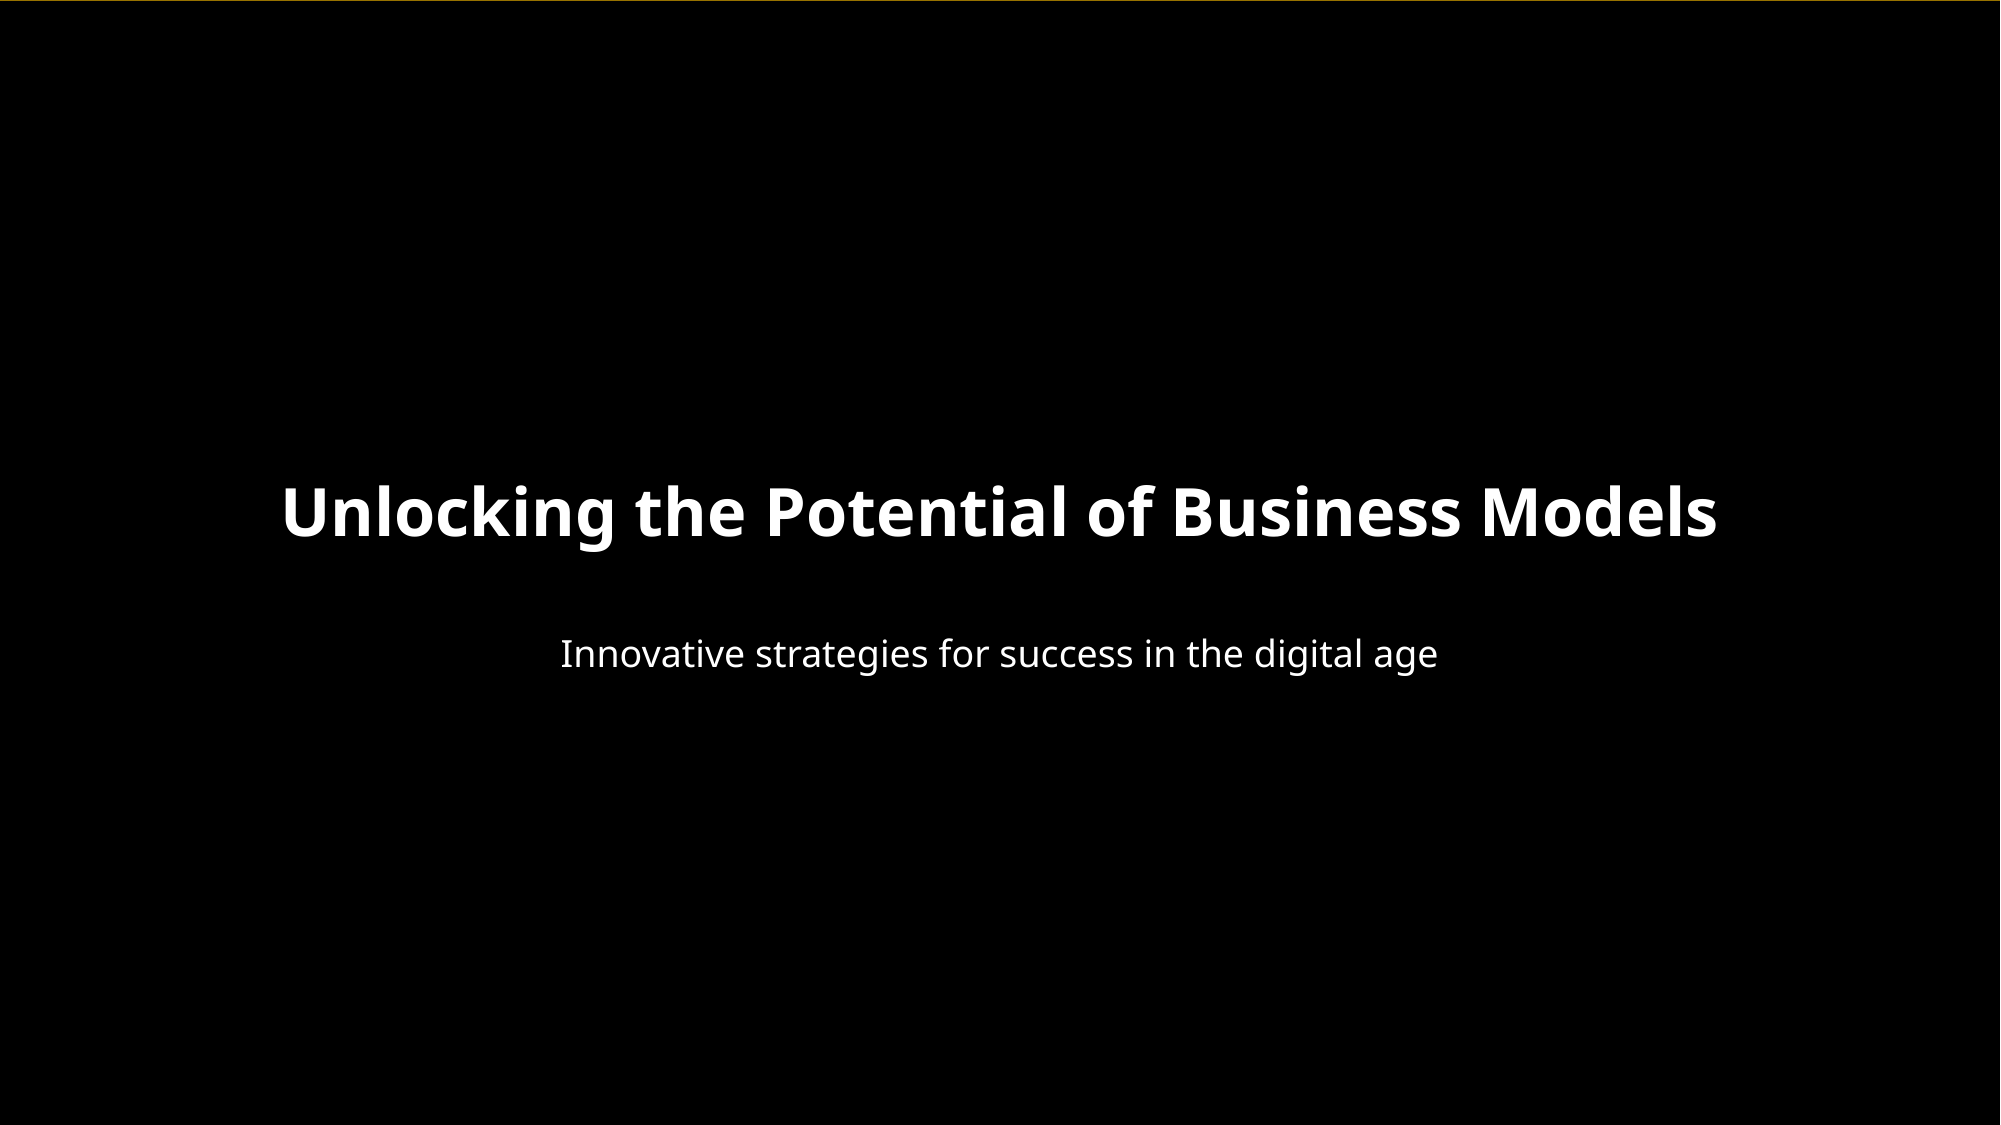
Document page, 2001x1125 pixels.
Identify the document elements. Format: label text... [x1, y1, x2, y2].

text_box Unlocking the Potential of Business Models [0, 434, 2000, 585]
text_box Innovative strategies for success in the digital age [0, 614, 2000, 690]
